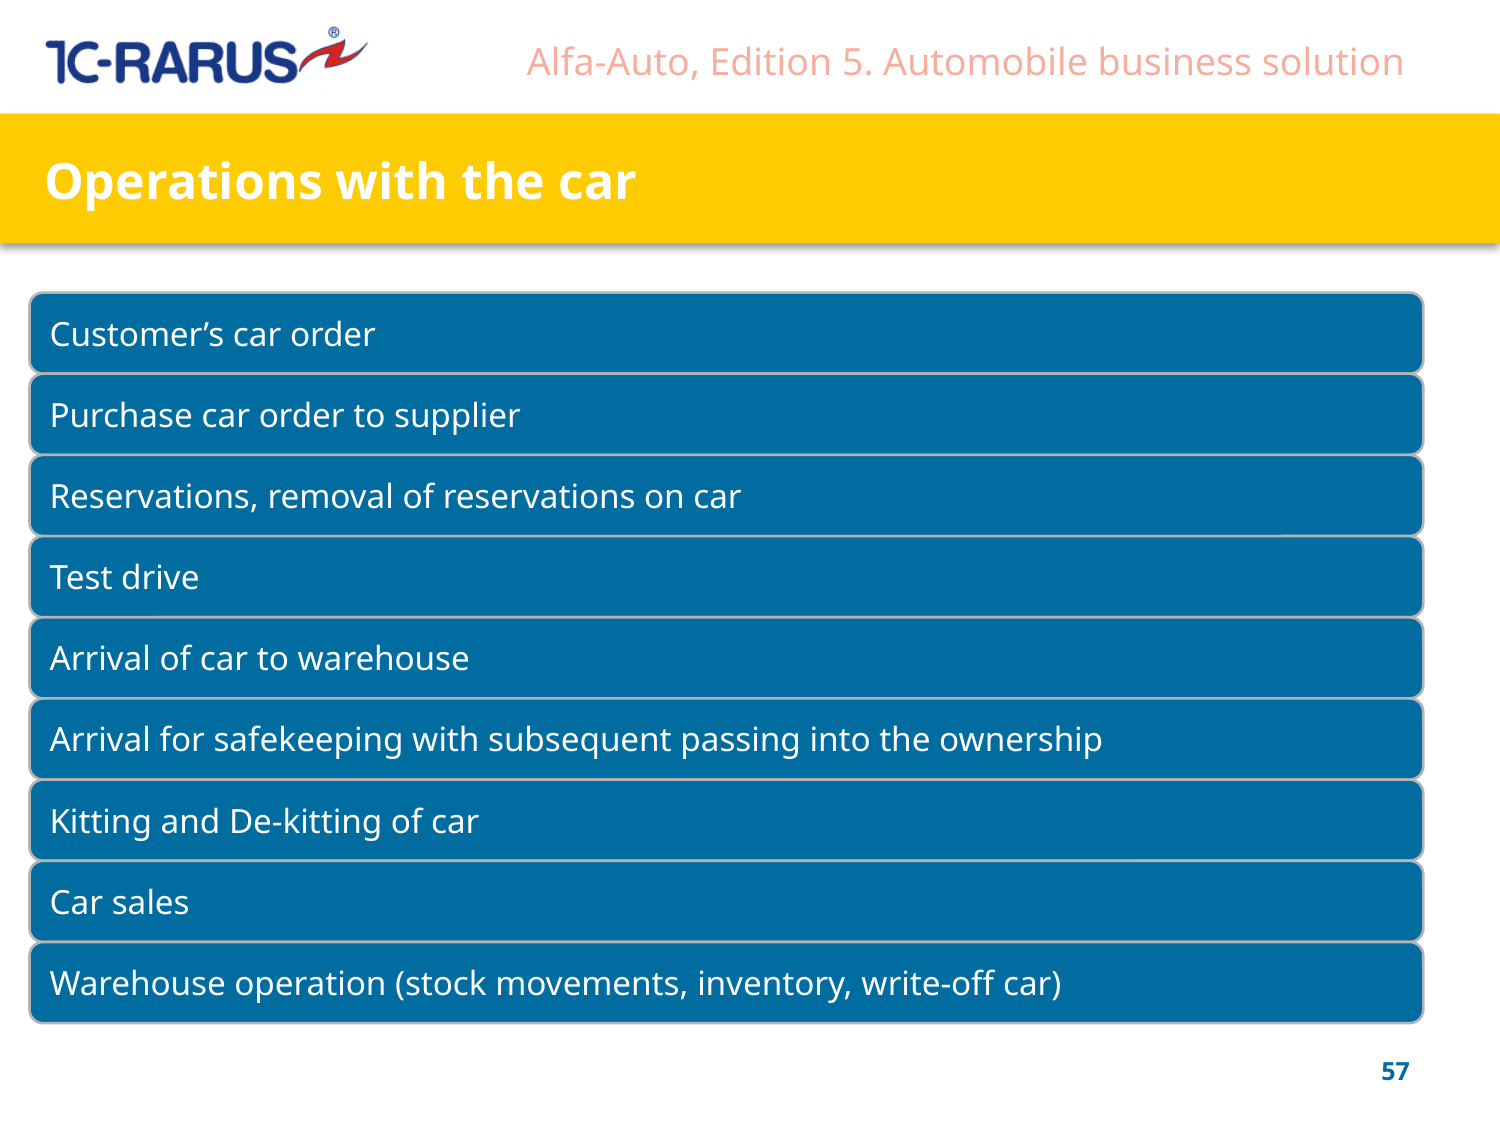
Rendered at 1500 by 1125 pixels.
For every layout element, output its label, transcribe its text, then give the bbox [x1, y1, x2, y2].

picture [29, 21, 372, 97]
slide_number 57 [1074, 1042, 1425, 1103]
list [29, 292, 1424, 1024]
title Operations with the car [29, 115, 1380, 244]
